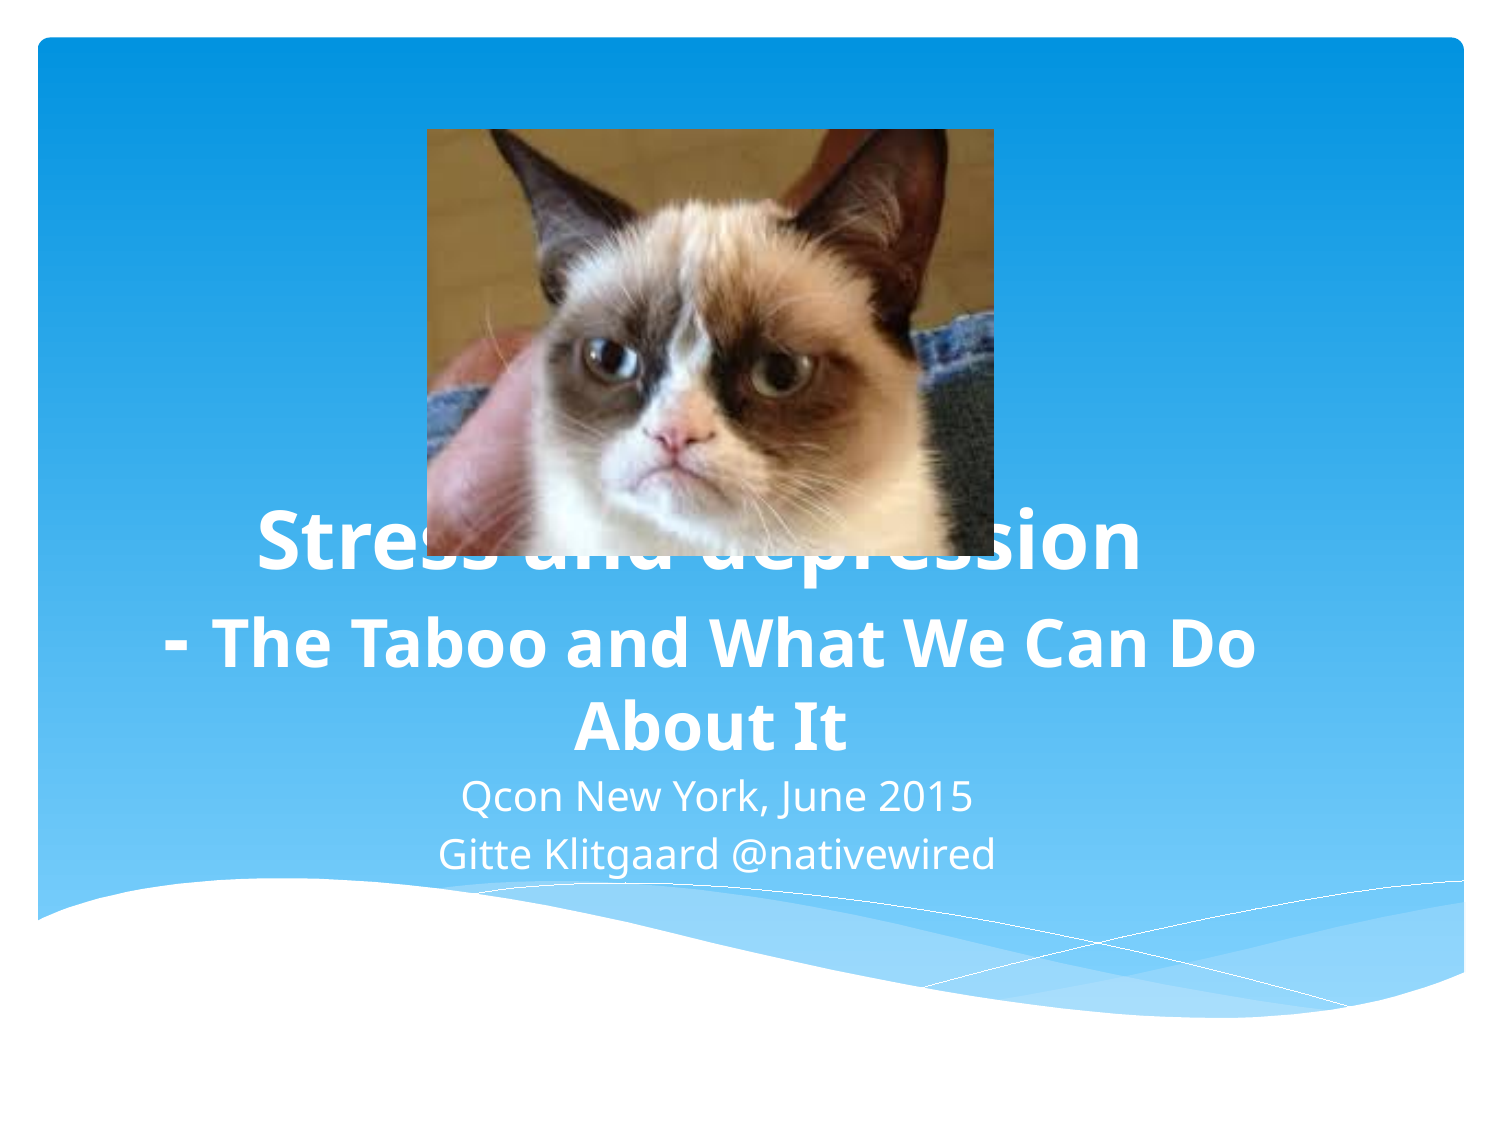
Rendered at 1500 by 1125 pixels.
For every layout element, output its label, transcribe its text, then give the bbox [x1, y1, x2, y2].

title Stress and depression - The Taboo and What We Can Do About It [73, 479, 1349, 772]
picture [427, 130, 994, 556]
subtitle Qcon New York, June 2015 Gitte Klitgaard @nativewired [192, 761, 1243, 1004]
